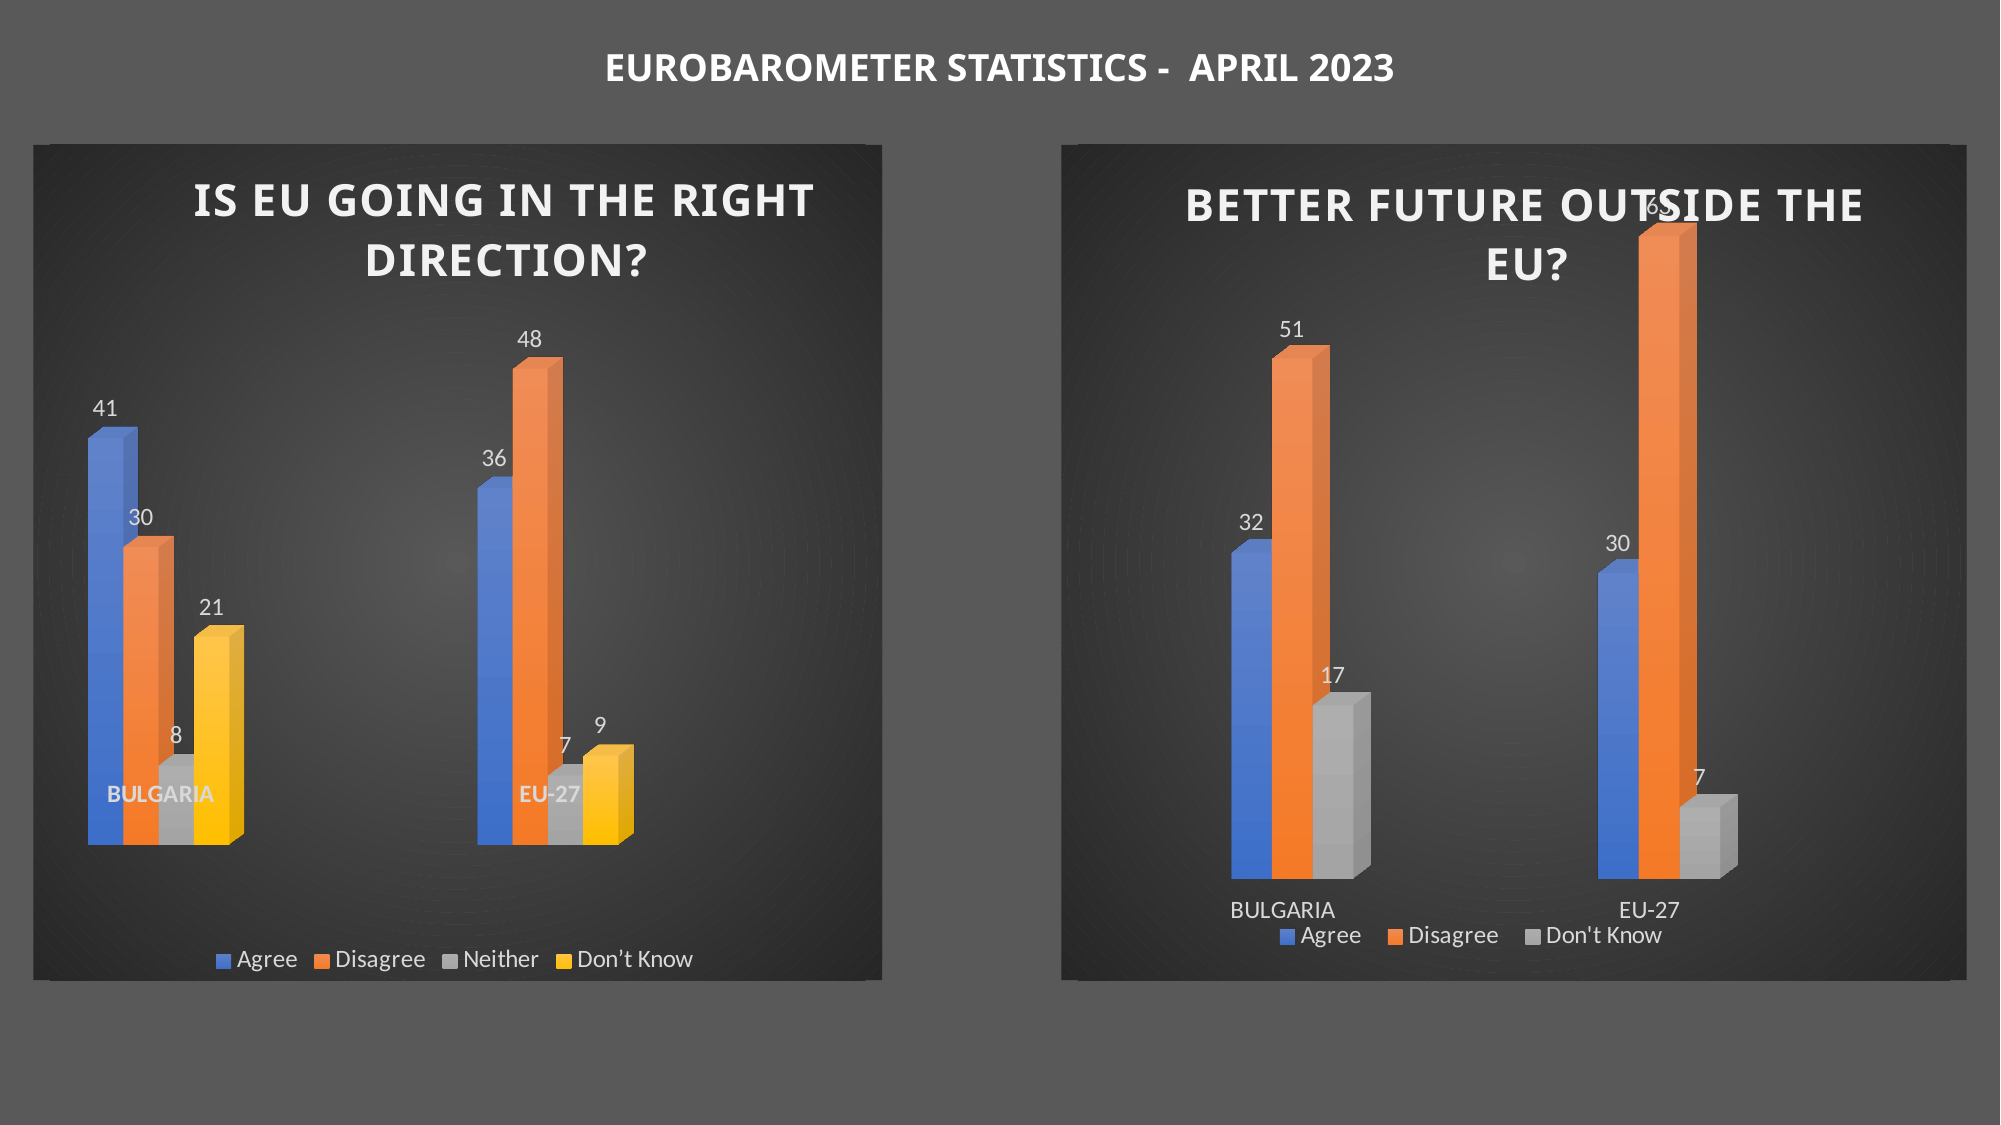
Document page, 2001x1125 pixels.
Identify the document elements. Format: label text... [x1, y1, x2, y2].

text_box EUROBAROMETER STATISTICS - APRIL 2023 [589, 37, 1411, 97]
chart [1061, 144, 1967, 980]
chart [33, 144, 883, 980]
